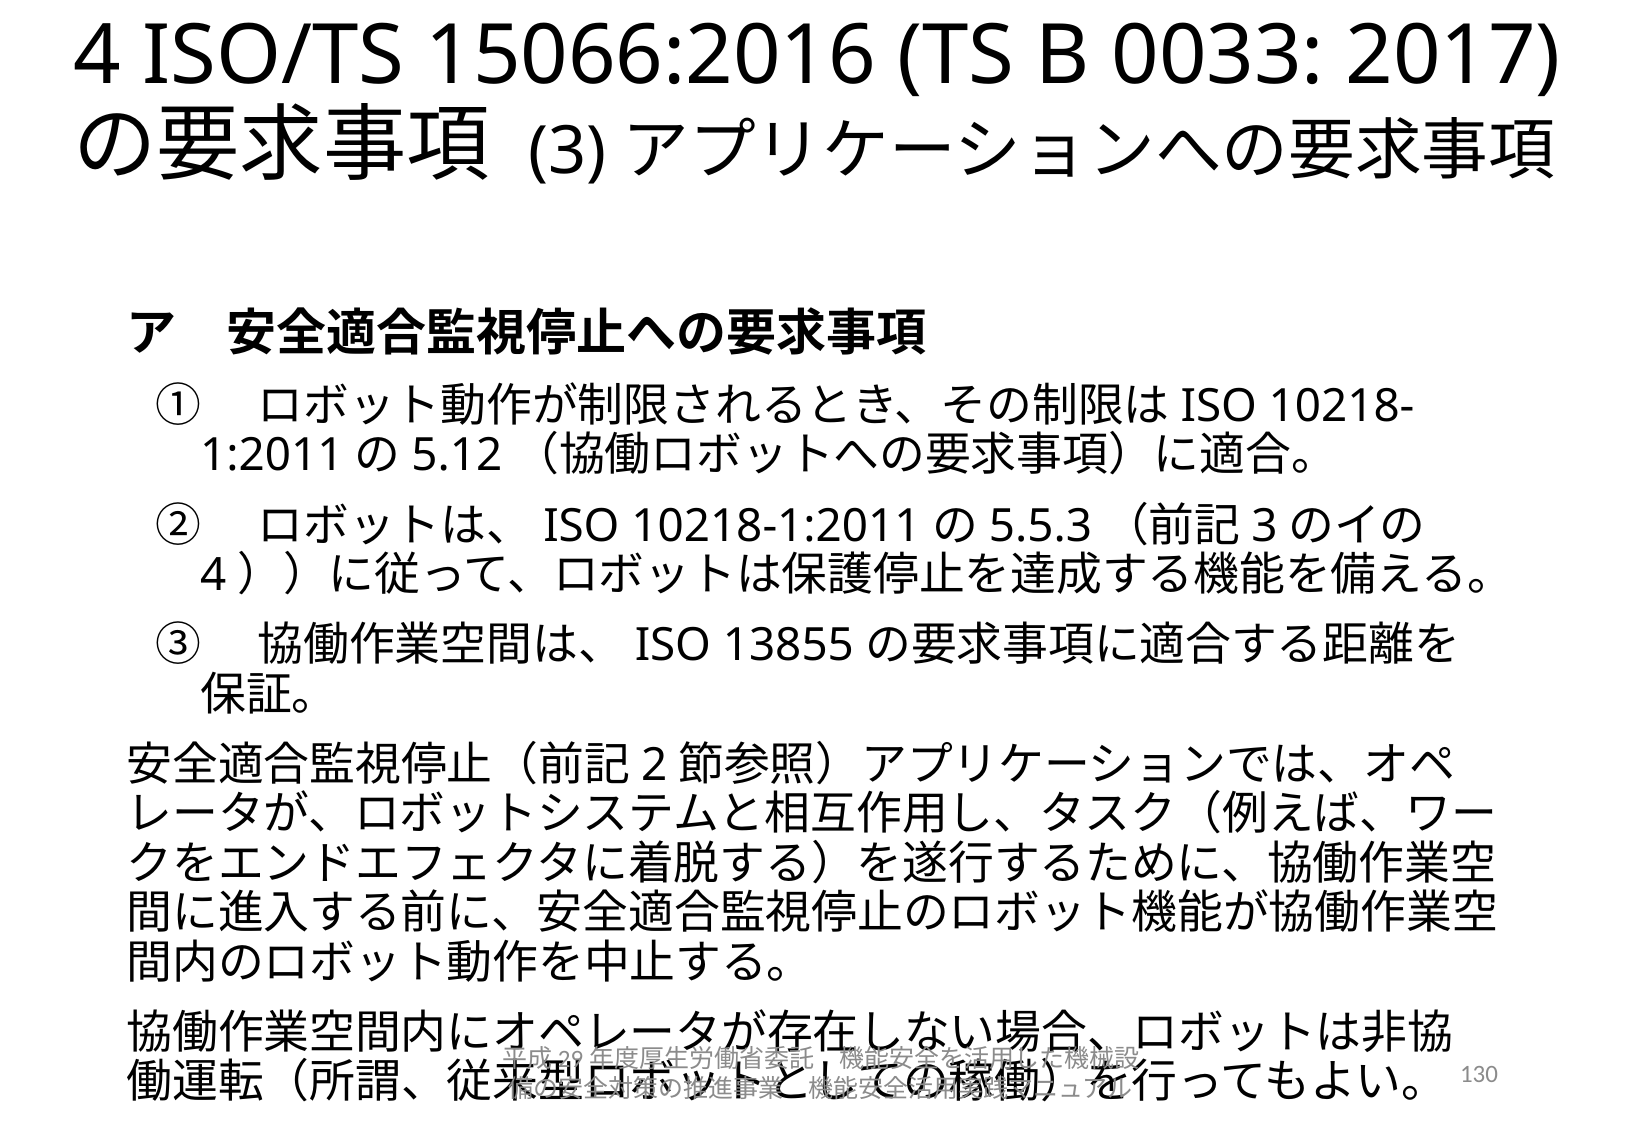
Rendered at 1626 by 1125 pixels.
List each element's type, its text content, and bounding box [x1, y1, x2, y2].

list ア 安全適合監視停止への要求事項 ① ロボット動作が制限されるとき、その制限はISO 10218-1:2011の5.12（協働ロボットへの要求事項）に適合。 ② ロボットは、ISO 10218-1:2011の5.5.3（前記3のイの4））に従って、ロボットは保護停止を達成する機能を備える。 ③ 協働作業空間は、ISO 13855の要求事項に適合する距離を保証。 安全適合監視停止（前記2節参照）アプリケーションでは、オペレータが、ロボットシステムと相互作用し、タスク（例えば、ワークをエンドエフェクタに着脱する）を遂行するために、協働作業空間に進入する前に、安全適合監視停止のロボット機能が協働作業空間内のロボット動作を中止する。 協働作業空間内にオペレータが存在しない場合、ロボットは非協働運転（所謂、従来型ロボットとしての稼働）を行ってもよい。 [111, 299, 1514, 1014]
slide_number 130 [1147, 1042, 1514, 1103]
footer 平成29年度厚生労働省委託 機能安全を活用した機械設備の安全対策の推進事業 機能安全活用実践マニュアル [485, 1042, 1147, 1103]
title 4 ISO/TS 15066:2016 (TS B 0033: 2017) の要求事項 (3)アプリケーションへの要求事項 [58, 0, 1618, 203]
